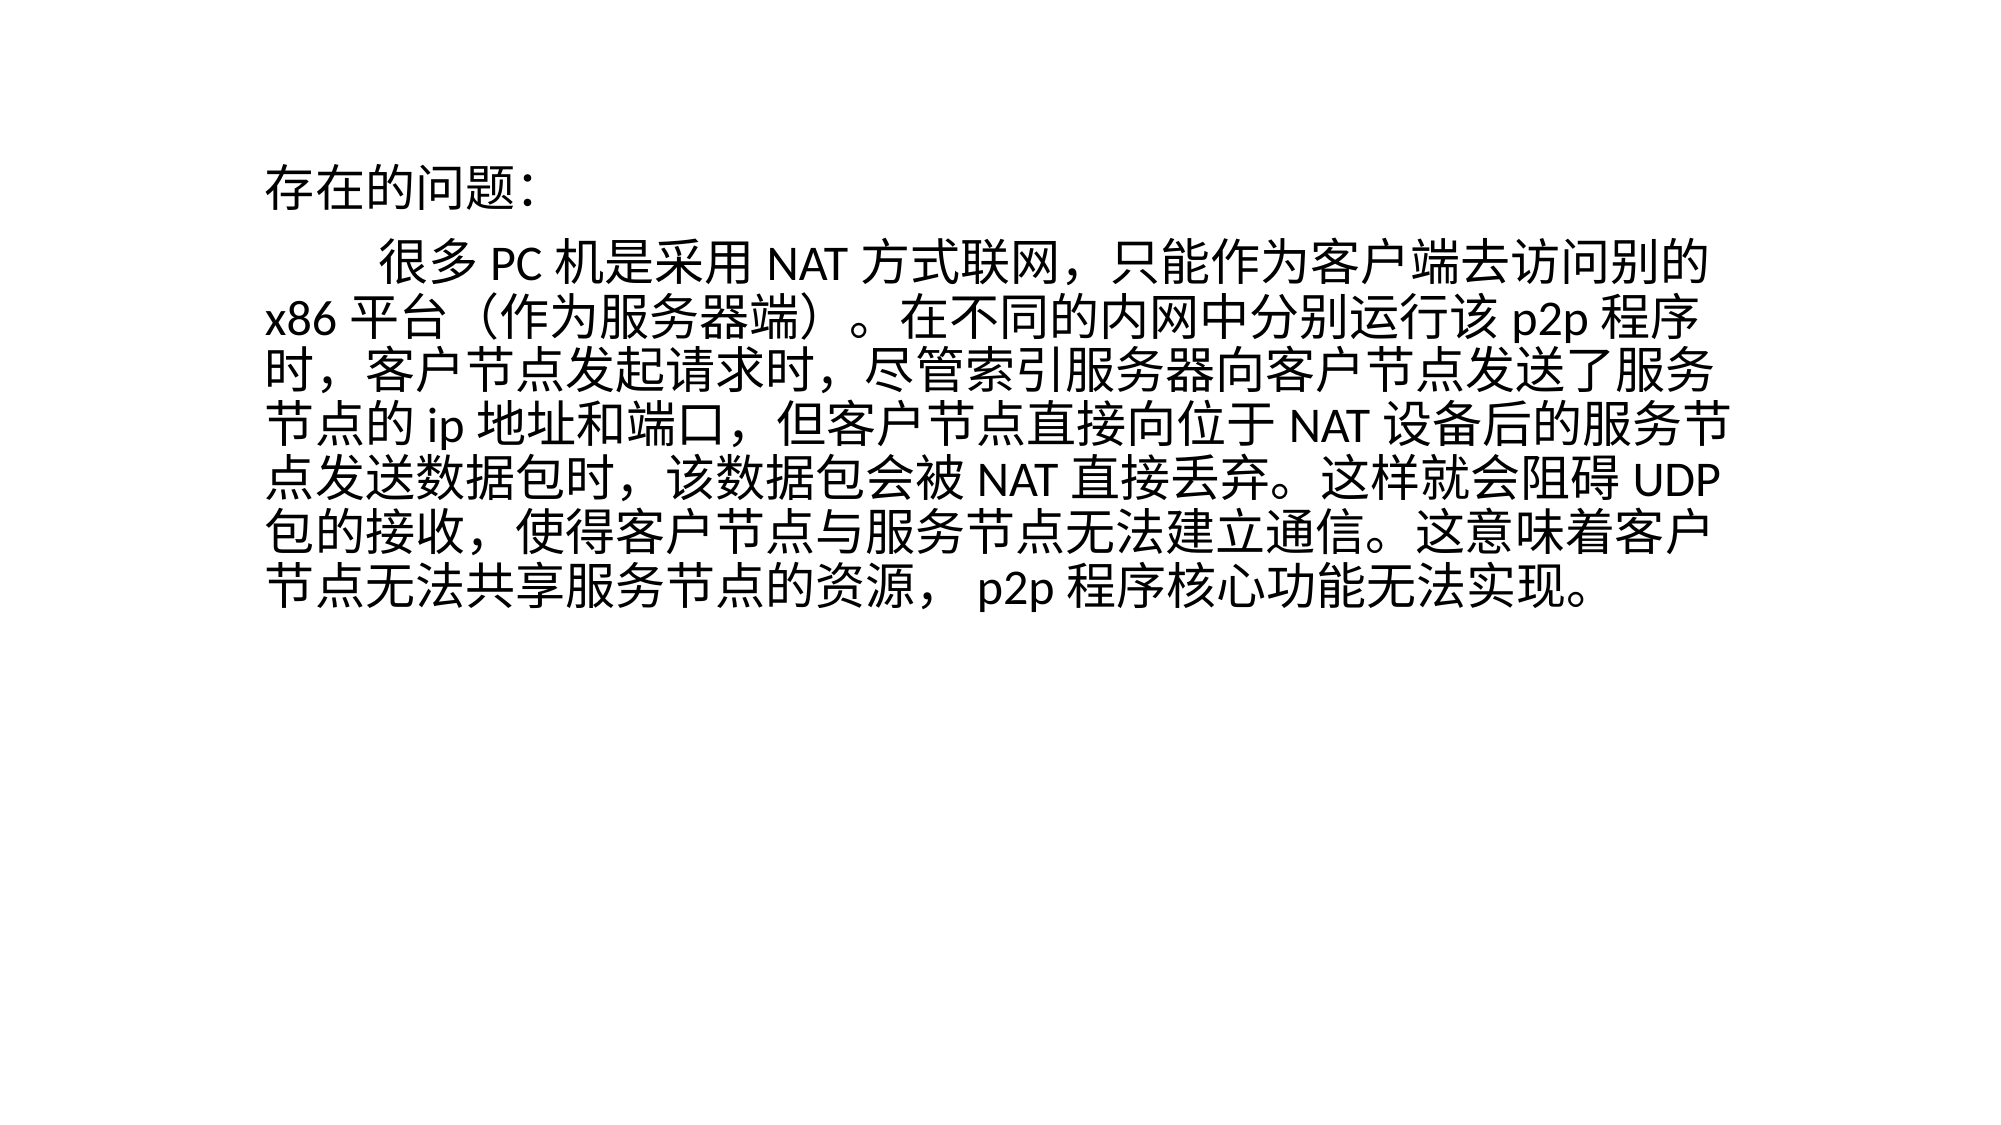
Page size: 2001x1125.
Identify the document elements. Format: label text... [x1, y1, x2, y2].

subtitle 存在的问题： 很多PC机是采用NAT方式联网，只能作为客户端去访问别的x86平台（作为服务器端）。在不同的内网中分别运行该p2p程序时，客户节点发起请求时，尽管索引服务器向客户节点发送了服务节点的ip地址和端口，但客户节点直接向位于NAT设备后的服务节点发送数据包时，该数据包会被NAT直接丢弃。这样就会阻碍UDP包的接收，使得客户节点与服务节点无法建立通信。这意味着客户节点无法共享服务节点的资源，p2p程序核心功能无法实现。 [249, 155, 1750, 863]
